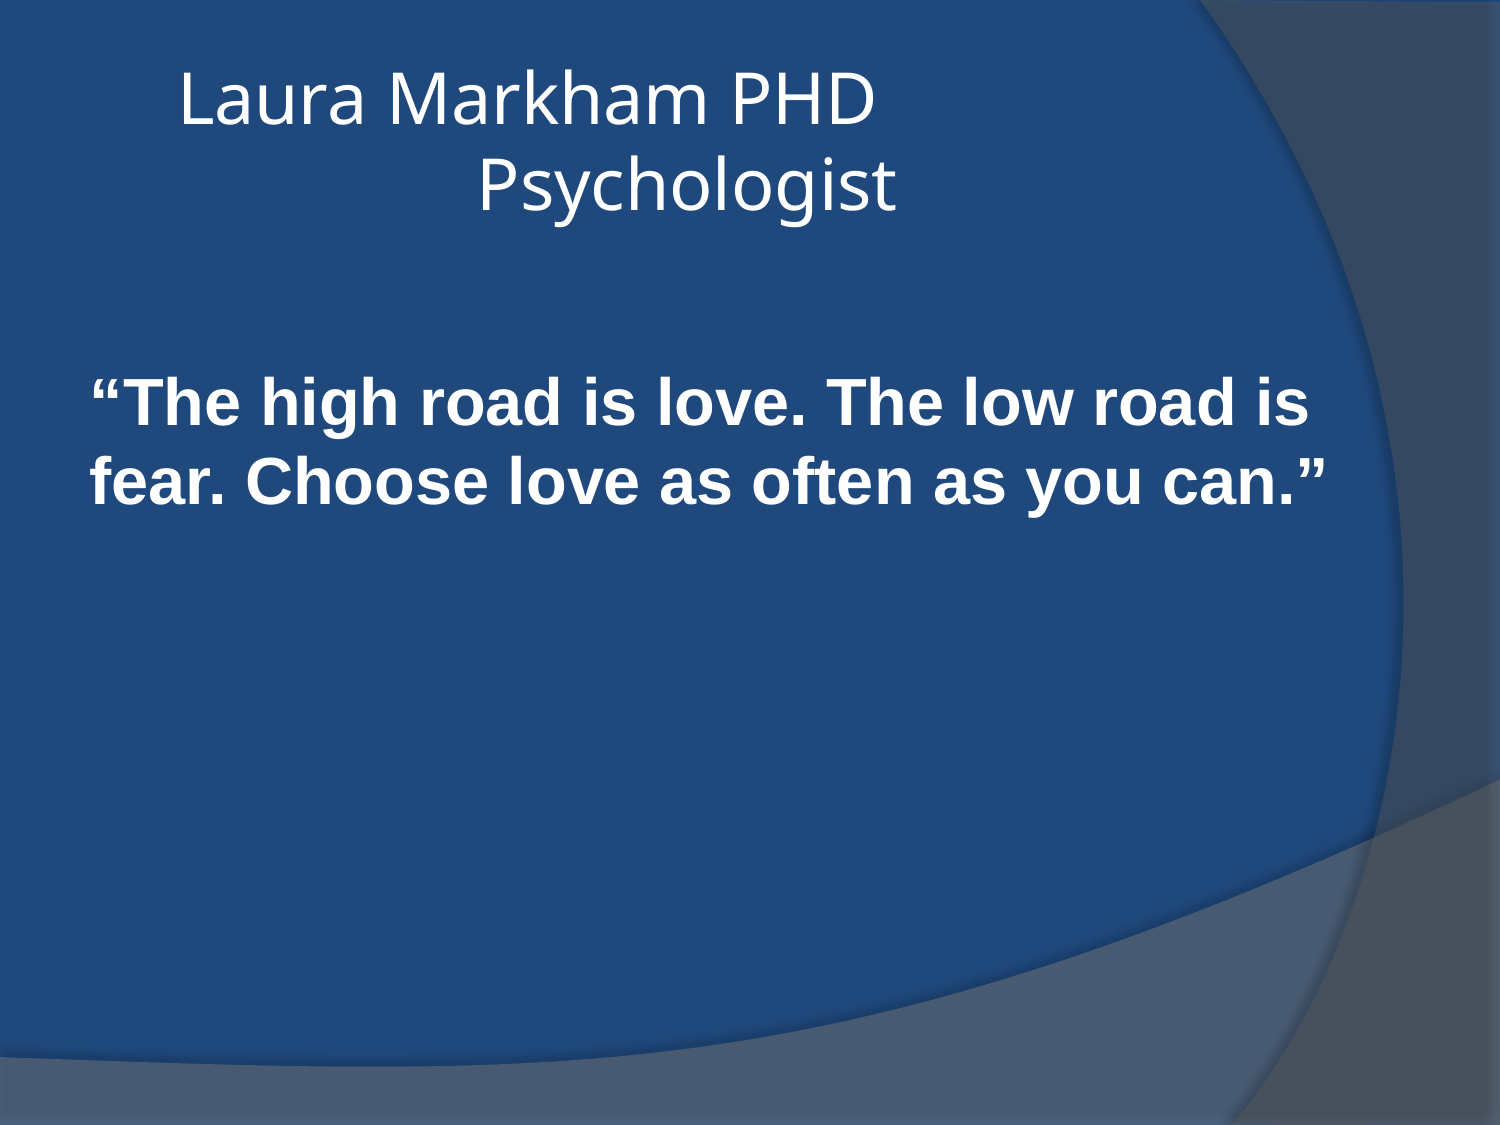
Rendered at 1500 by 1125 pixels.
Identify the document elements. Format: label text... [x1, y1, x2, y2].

title Laura Markham PHD Psychologist [75, 45, 1300, 233]
list “The high road is love. The low road is fear. Choose love as often as you can.” [75, 262, 1450, 1005]
